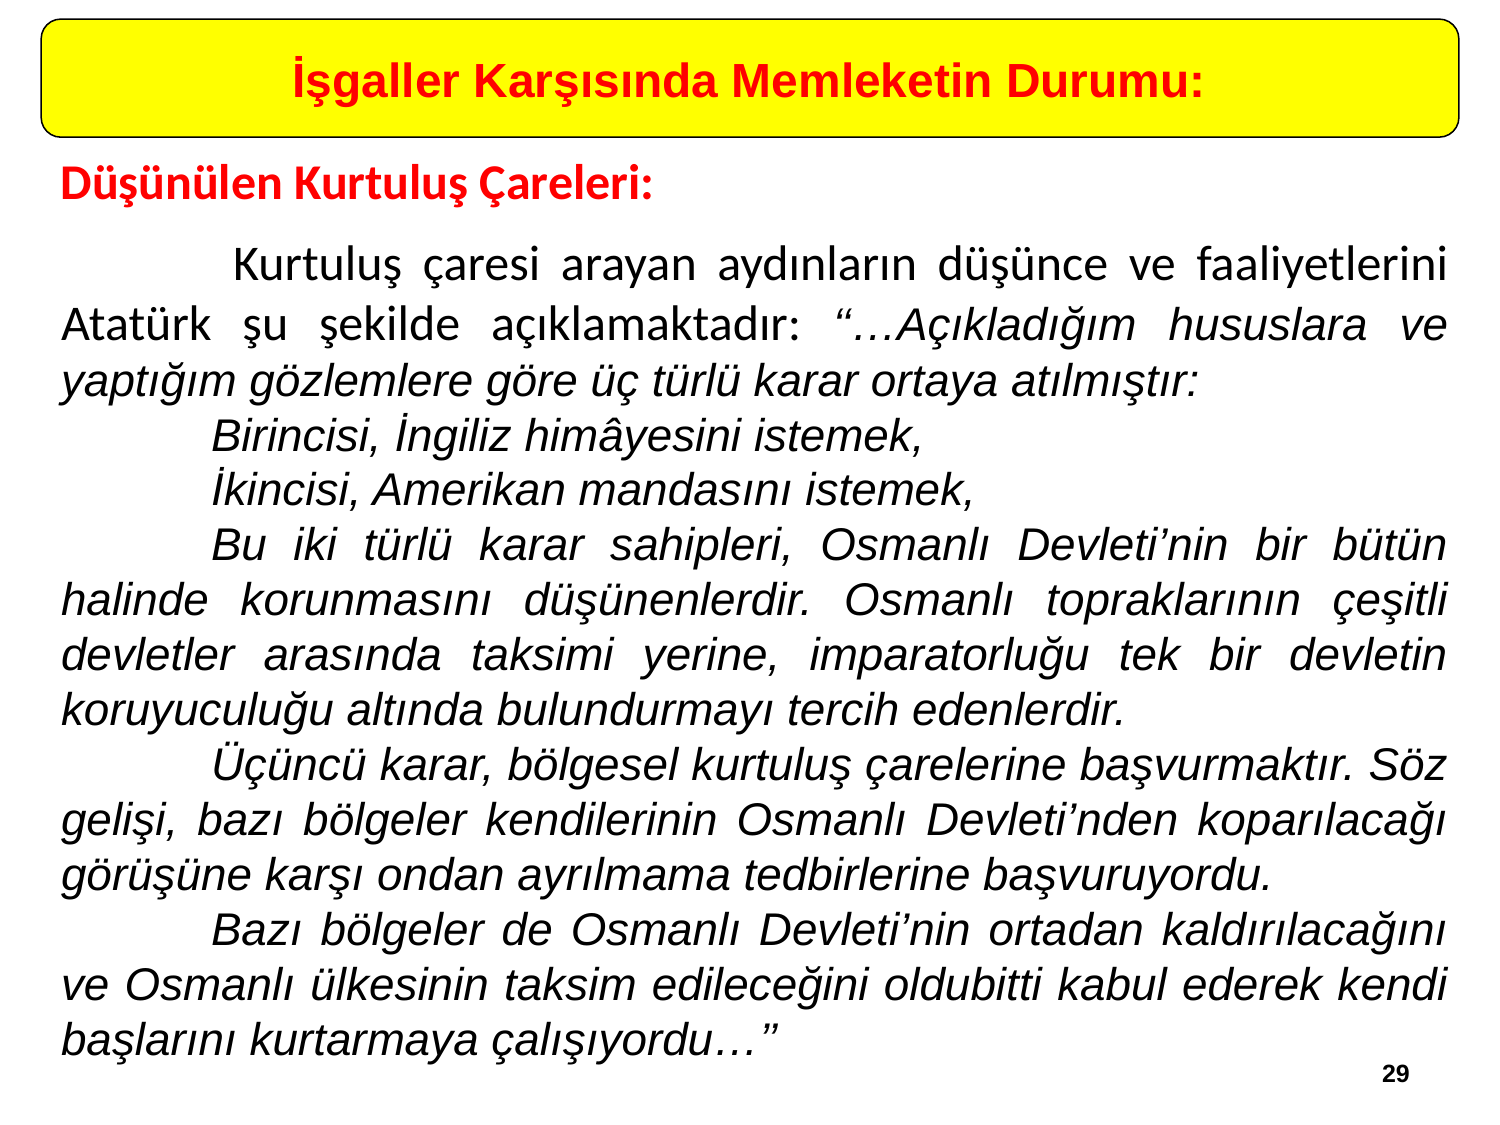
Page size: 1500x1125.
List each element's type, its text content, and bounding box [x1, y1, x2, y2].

text_box İşgaller Karşısında Memleketin Durumu: [41, 19, 1459, 138]
text_box Düşünülen Kurtuluş Çareleri: [45, 142, 1459, 218]
list Kurtuluş çaresi arayan aydınların düşünce ve faaliyetlerini Atatürk şu şekilde açıklamaktadır: ‘‘…Açıkladığım hususlara ve yaptığım gözlemlere göre üç türlü karar ortaya atılmıştır: Birincisi, İngiliz himâyesini istemek, İkincisi, Amerikan mandasını istemek, Bu iki türlü karar sahipleri, Osmanlı Devleti’nin bir bütün halinde korunmasını düşünenlerdir. Osmanlı topraklarının çeşitli devletler arasında taksimi yerine, imparatorluğu tek bir devletin koruyuculuğu altında bulundurmayı tercih edenlerdir. Üçüncü karar, bölgesel kurtuluş çarelerine başvurmaktır. Söz gelişi, bazı bölgeler kendilerinin Osmanlı Devleti’nden koparılacağı görüşüne karşı ondan ayrılmama tedbirlerine başvuruyordu. Bazı bölgeler de Osmanlı Devleti’nin ortadan kaldırılacağını ve Osmanlı ülkesinin taksim edileceğini oldubitti kabul ederek kendi başlarını kurtarmaya çalışıyordu…’’ [45, 222, 1464, 1109]
